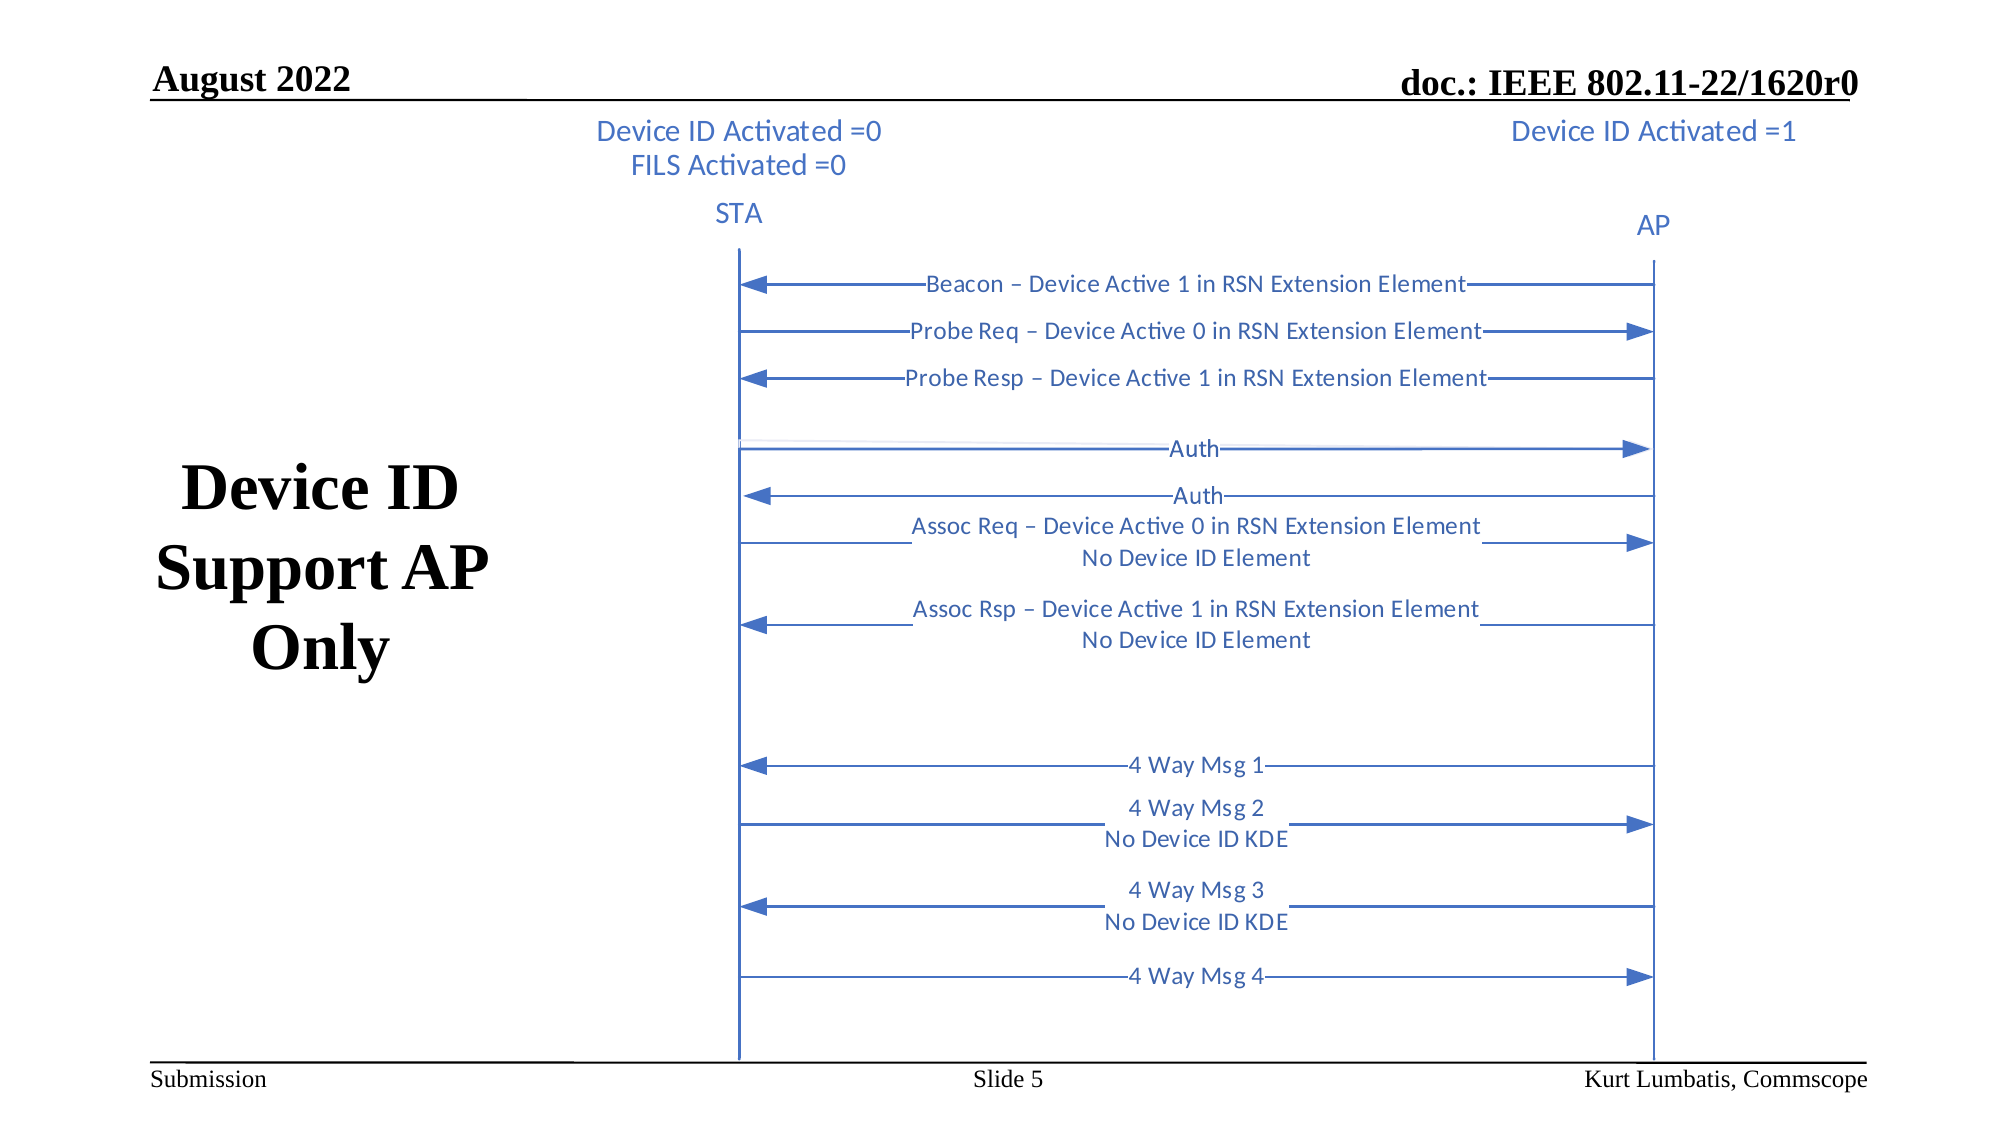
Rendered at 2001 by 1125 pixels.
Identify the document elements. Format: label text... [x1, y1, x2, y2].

slide_number Slide 5 [950, 1071, 1067, 1123]
title Device ID Support AP Only [127, 474, 516, 651]
picture [576, 99, 1813, 1063]
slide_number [152, 54, 563, 100]
footer Kurt Lumbatis, Commscope [1171, 1061, 1869, 1093]
